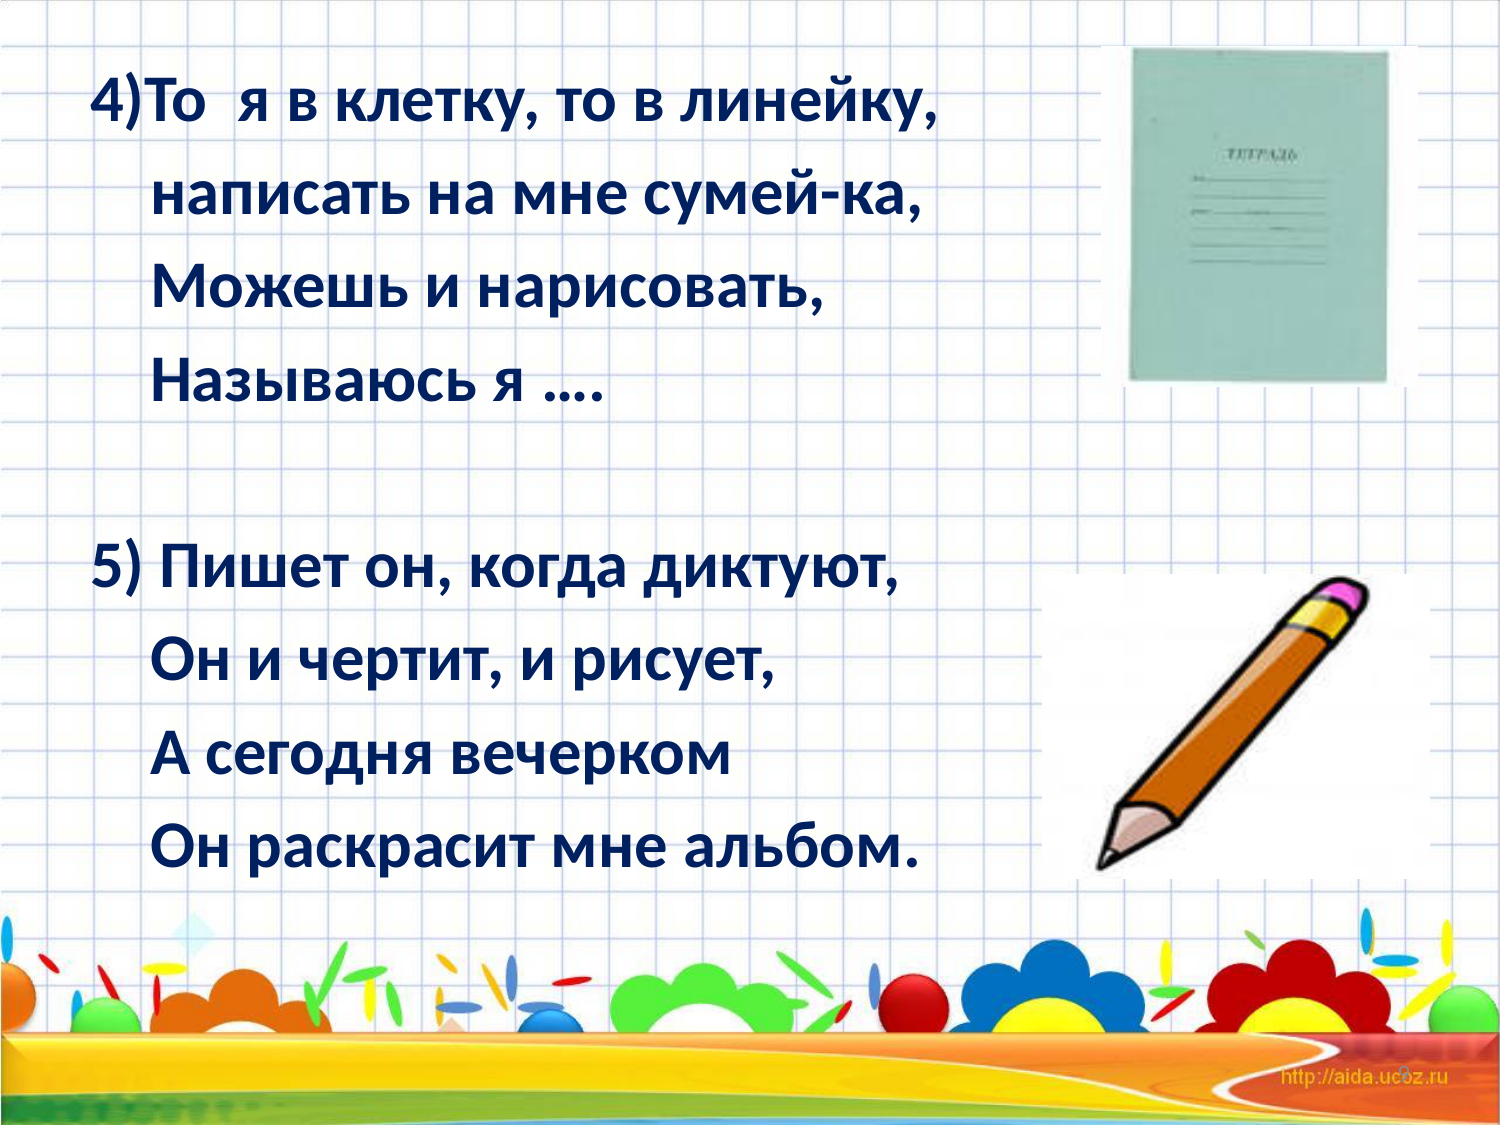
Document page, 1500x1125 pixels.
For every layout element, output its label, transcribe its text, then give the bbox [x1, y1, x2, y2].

slide_number 9 [1074, 1042, 1425, 1103]
picture [0, 0, 1500, 1125]
list 4)То я в клетку, то в линейку, написать на мне сумей-ка, Можешь и нарисовать, Называюсь я …. 5) Пишет он, когда диктуют, Он и чертит, и рисует, А сегодня вечерком Он раскрасит мне альбом. [74, 46, 1426, 1006]
slide_number [75, 1042, 425, 1103]
